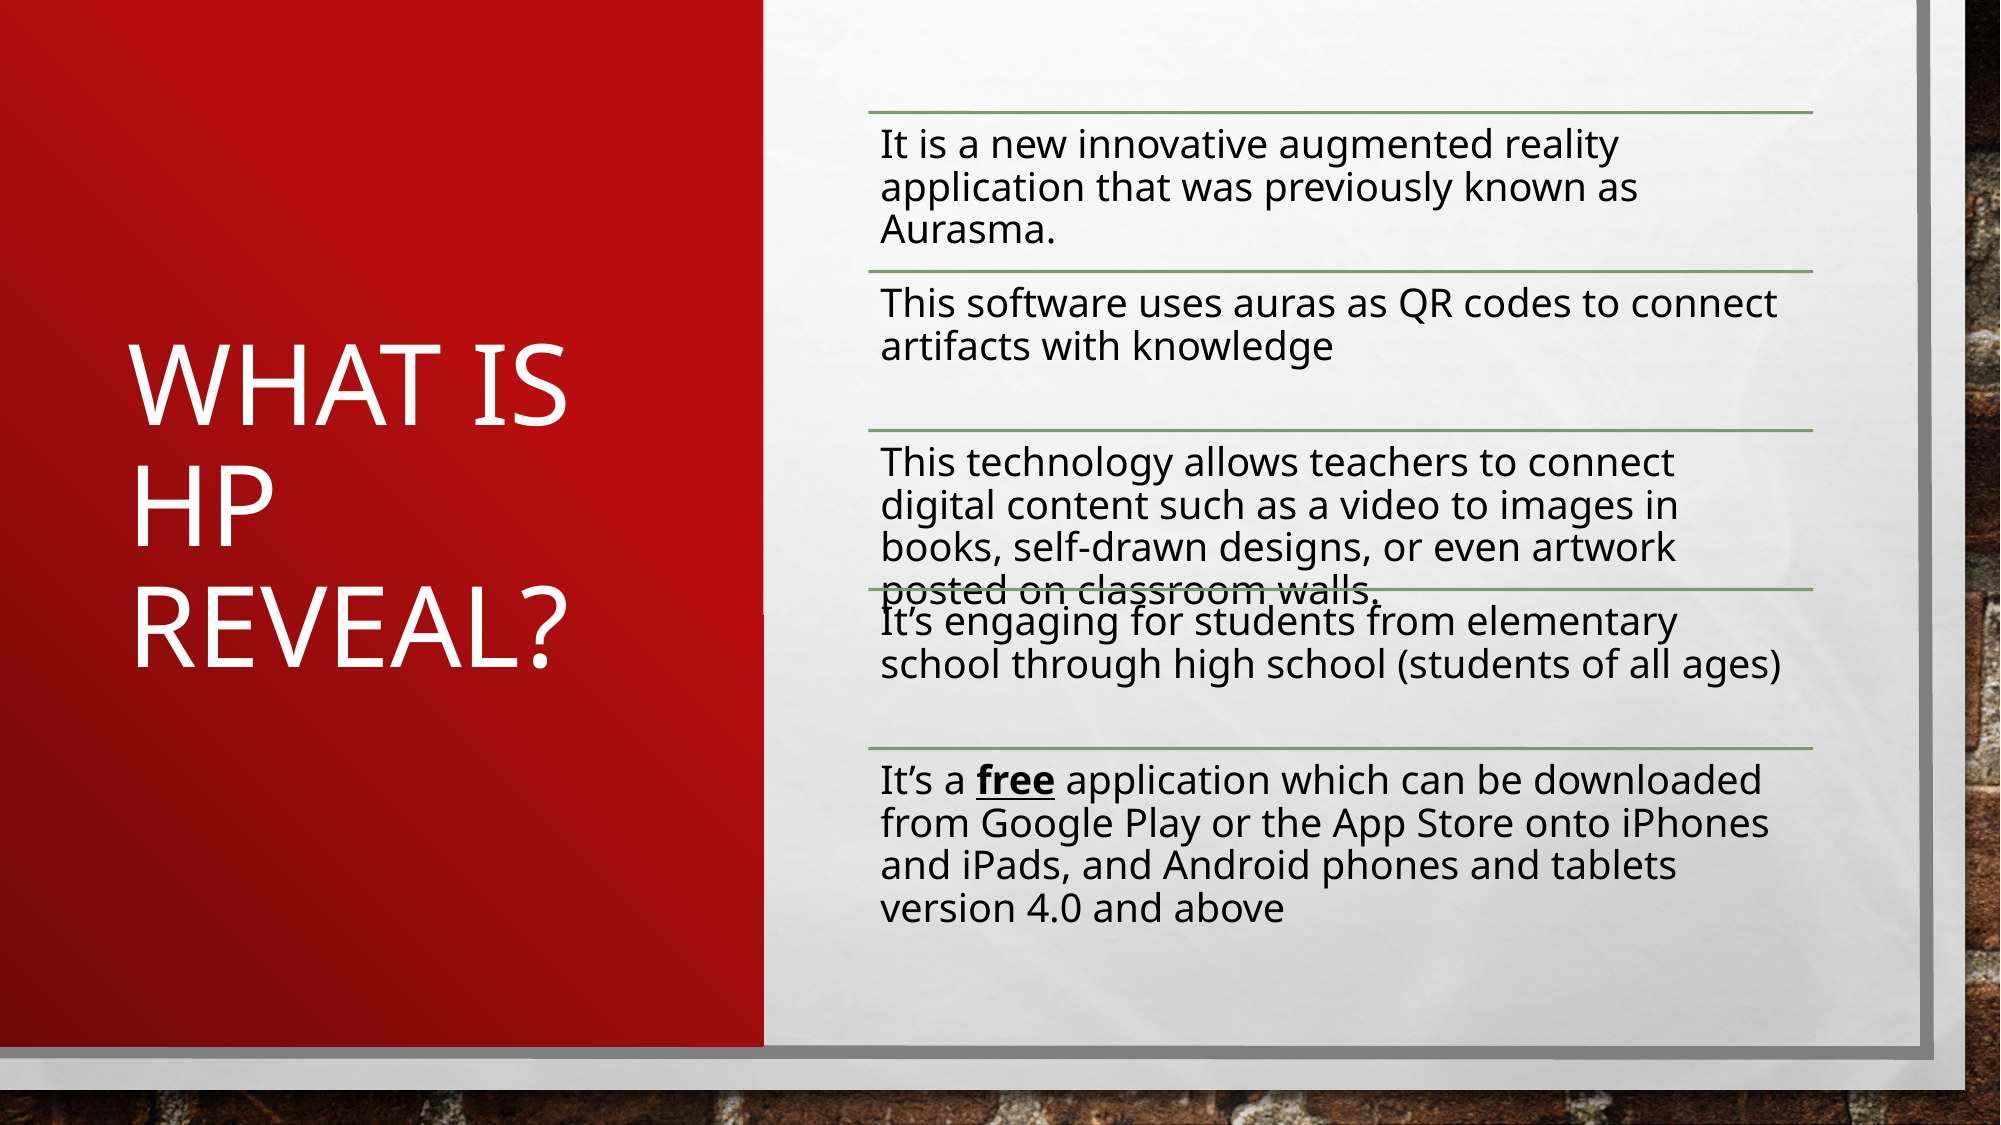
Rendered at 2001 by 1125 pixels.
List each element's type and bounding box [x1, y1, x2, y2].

picture [0, 0, 2000, 1125]
list [868, 112, 1814, 908]
